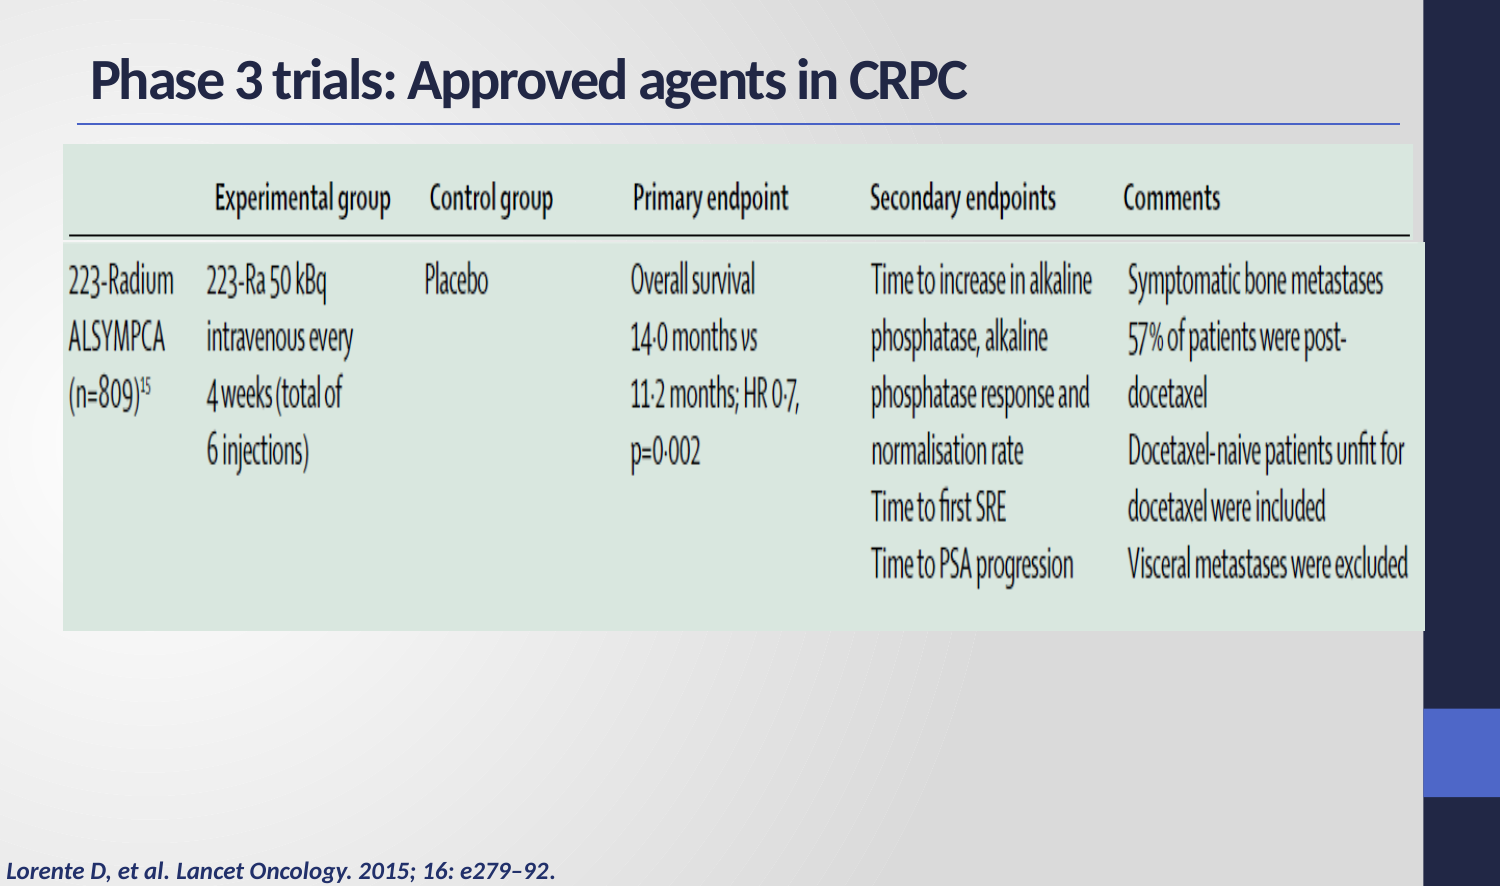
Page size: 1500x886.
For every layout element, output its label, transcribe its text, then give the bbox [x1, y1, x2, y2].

text_box Lorente D, et al. Lancet Oncology. 2015; 16: e279–92. [0, 851, 750, 886]
picture [62, 144, 1414, 240]
picture [62, 241, 1426, 631]
title Phase 3 trials: Approved agents in CRPC [75, 29, 1400, 124]
